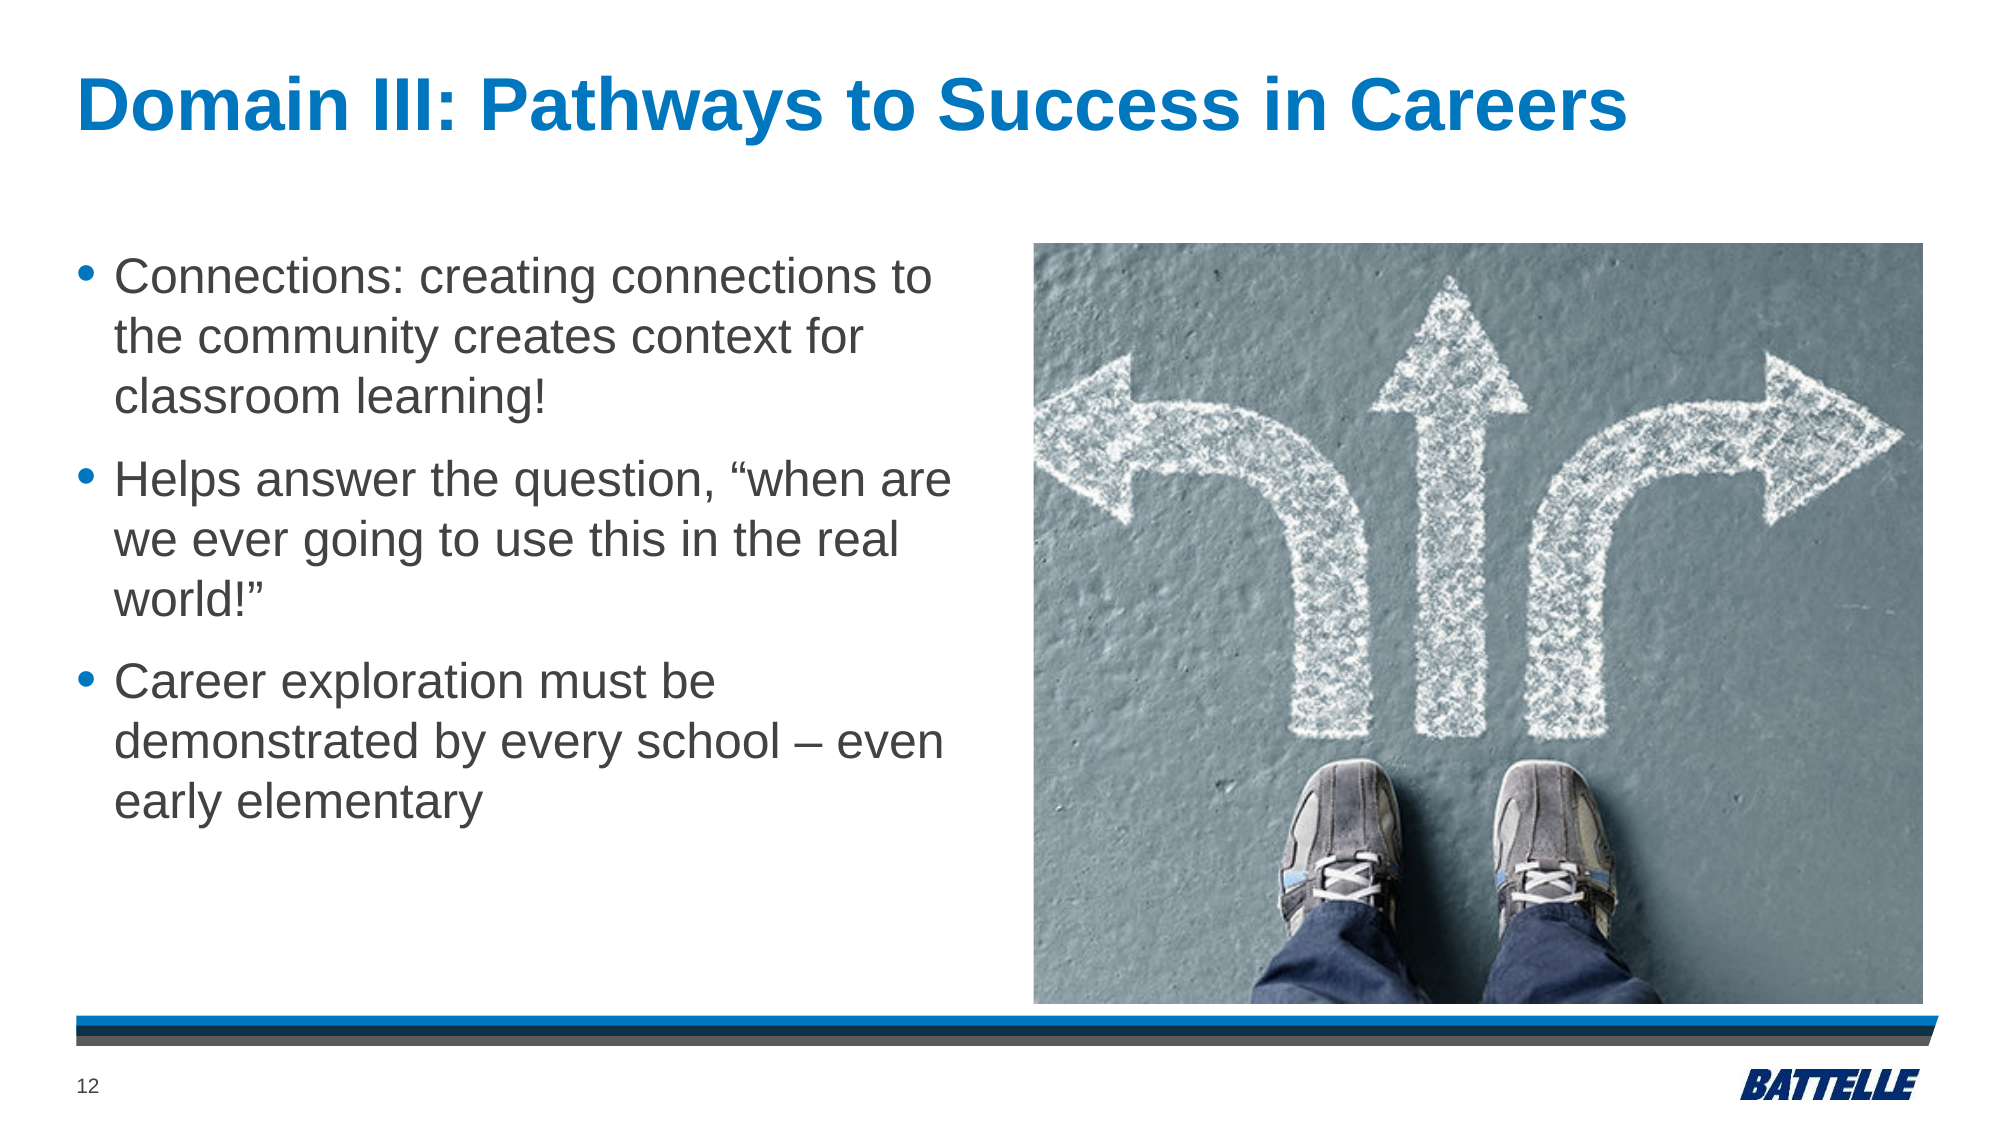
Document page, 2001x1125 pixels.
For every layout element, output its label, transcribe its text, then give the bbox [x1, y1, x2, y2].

list Connections: creating connections to the community creates context for classroom learning! Helps answer the question, “when are we ever going to use this in the real world!” Career exploration must be demonstrated by every school – even early elementary [76, 243, 966, 1004]
picture [1740, 1069, 1920, 1100]
title Domain III: Pathways to Success in Careers [76, 68, 1923, 227]
picture [1033, 242, 1924, 1004]
slide_number 12 [76, 1068, 168, 1102]
